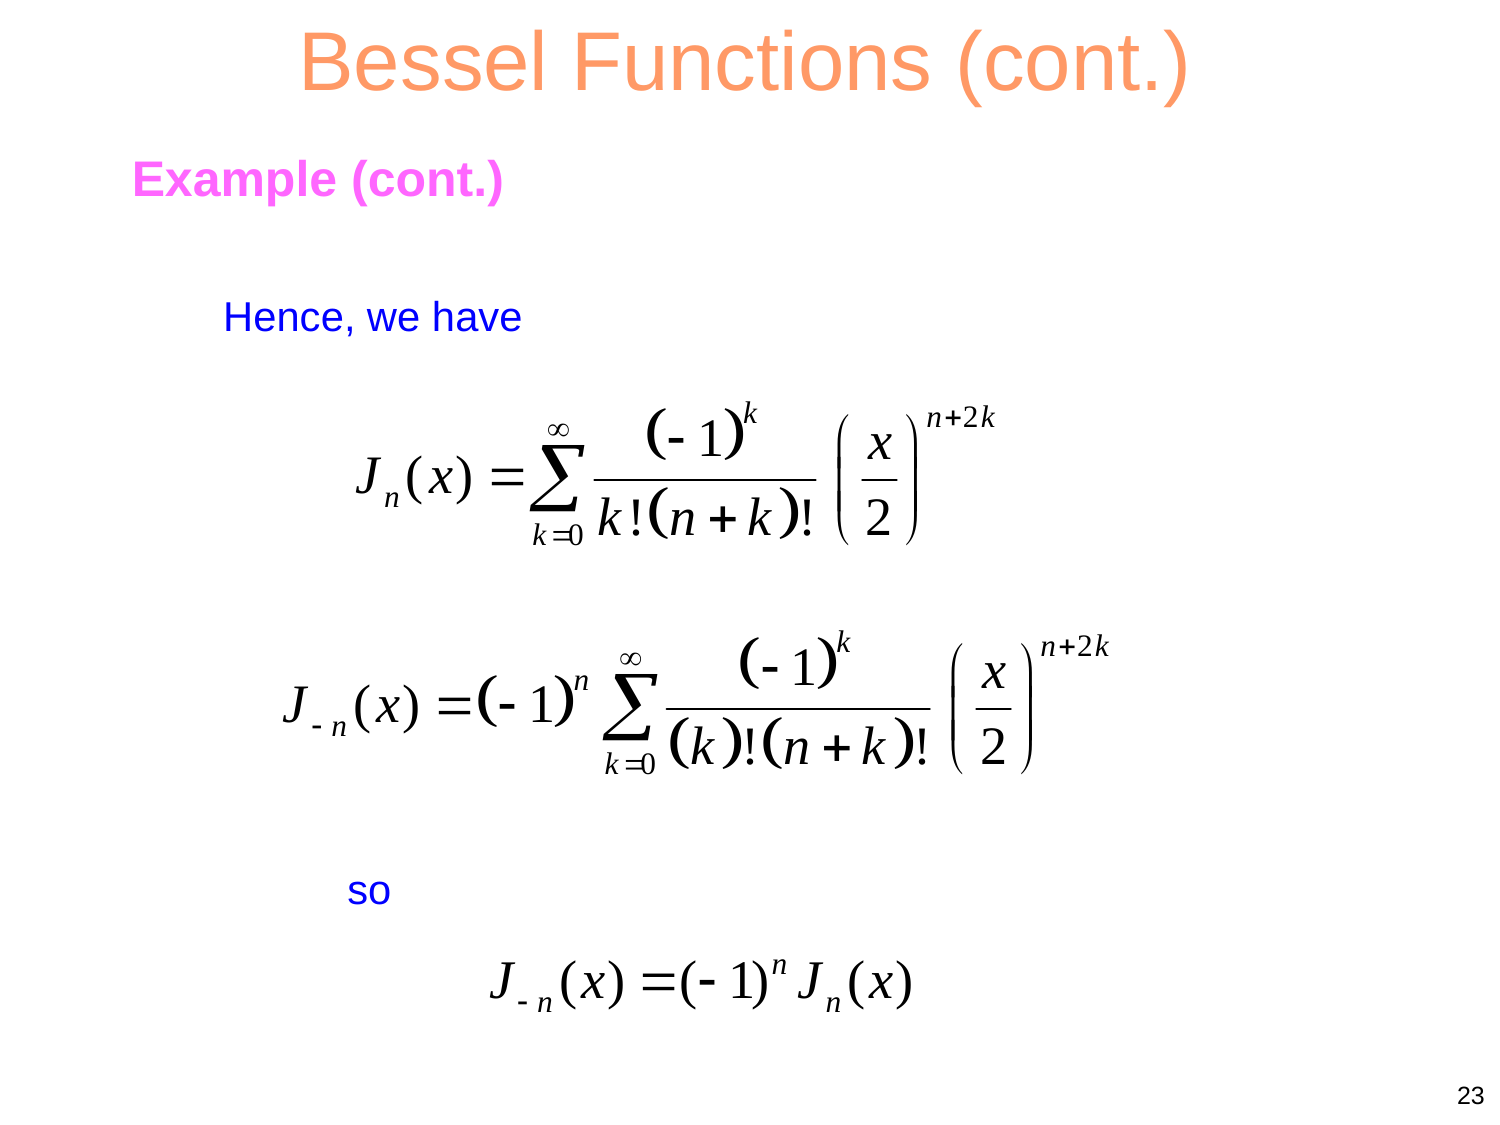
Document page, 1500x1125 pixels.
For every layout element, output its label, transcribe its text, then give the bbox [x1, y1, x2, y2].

text_box Bessel Functions (cont.) [224, 0, 1267, 115]
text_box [344, 389, 1010, 567]
text_box so [332, 855, 407, 921]
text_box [478, 939, 924, 1027]
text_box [271, 618, 1122, 796]
slide_number 23 [1149, 1065, 1500, 1125]
text_box Hence, we have [208, 282, 538, 347]
text_box Example (cont.) [117, 138, 520, 214]
